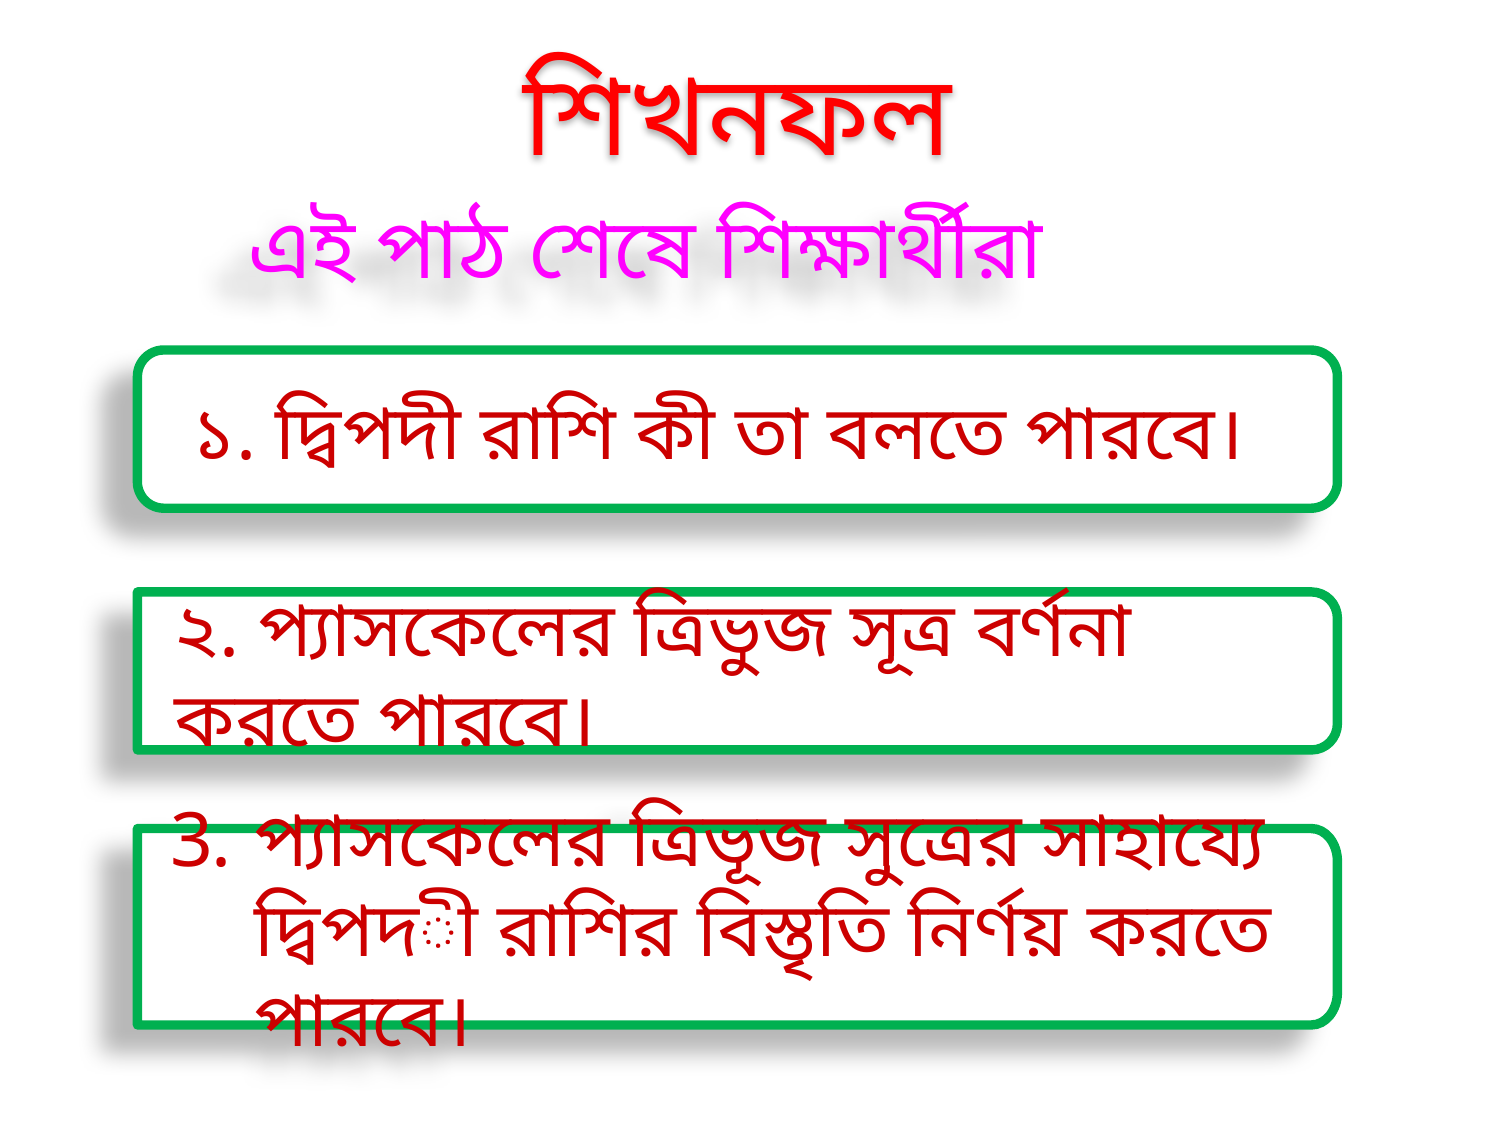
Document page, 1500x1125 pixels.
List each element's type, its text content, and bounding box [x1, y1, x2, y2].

text_box ১. দ্বিপদী রাশি কী তা বলতে পারবে। [135, 347, 1340, 511]
text_box প্যাসকেলের ত্রিভূজ সুত্রের সাহায্যে দ্বিপদী রাশির বিস্তৃতি নির্ণয় করতে পারবে। [135, 826, 1340, 1028]
text_box শিখনফল [453, 35, 1022, 186]
text_box এই পাঠ শেষে শিক্ষার্থীরা … [233, 187, 1088, 347]
text_box ২. প্যাসকেলের ত্রিভুজ সূত্র বর্ণনা করতে পারবে। [135, 589, 1340, 753]
